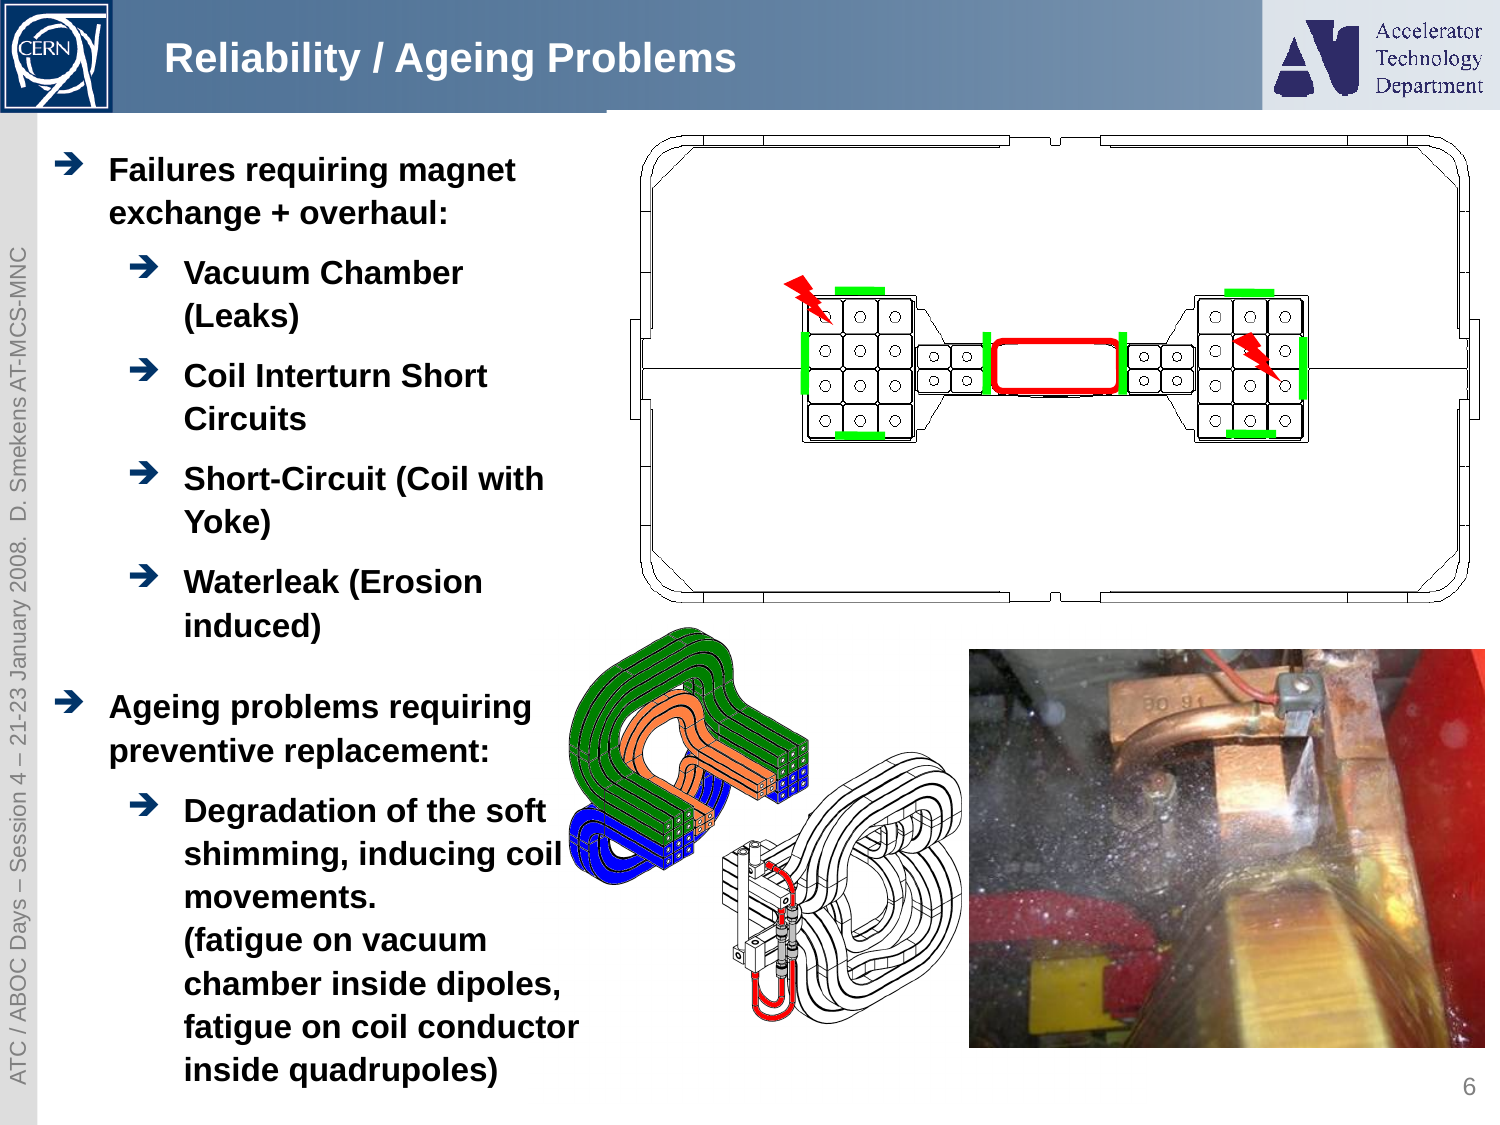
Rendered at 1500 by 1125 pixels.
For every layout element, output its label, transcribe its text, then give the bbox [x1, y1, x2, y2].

picture [0, 0, 113, 113]
text_box Ageing problems requiring preventive replacement: Degradation of the soft shimming, inducing coil movements. (fatigue on vacuum chamber inside dipoles, fatigue on coil conductor inside quadrupoles) [37, 674, 600, 1125]
text_box Failures requiring magnet exchange + overhaul: Vacuum Chamber (Leaks) Coil Interturn Short Circuits Short-Circuit (Coil with Yoke) Waterleak (Erosion induced) [37, 137, 600, 663]
picture [528, 110, 1500, 1105]
picture [1274, 17, 1488, 98]
title Reliability / Ageing Problems [149, 0, 1201, 113]
